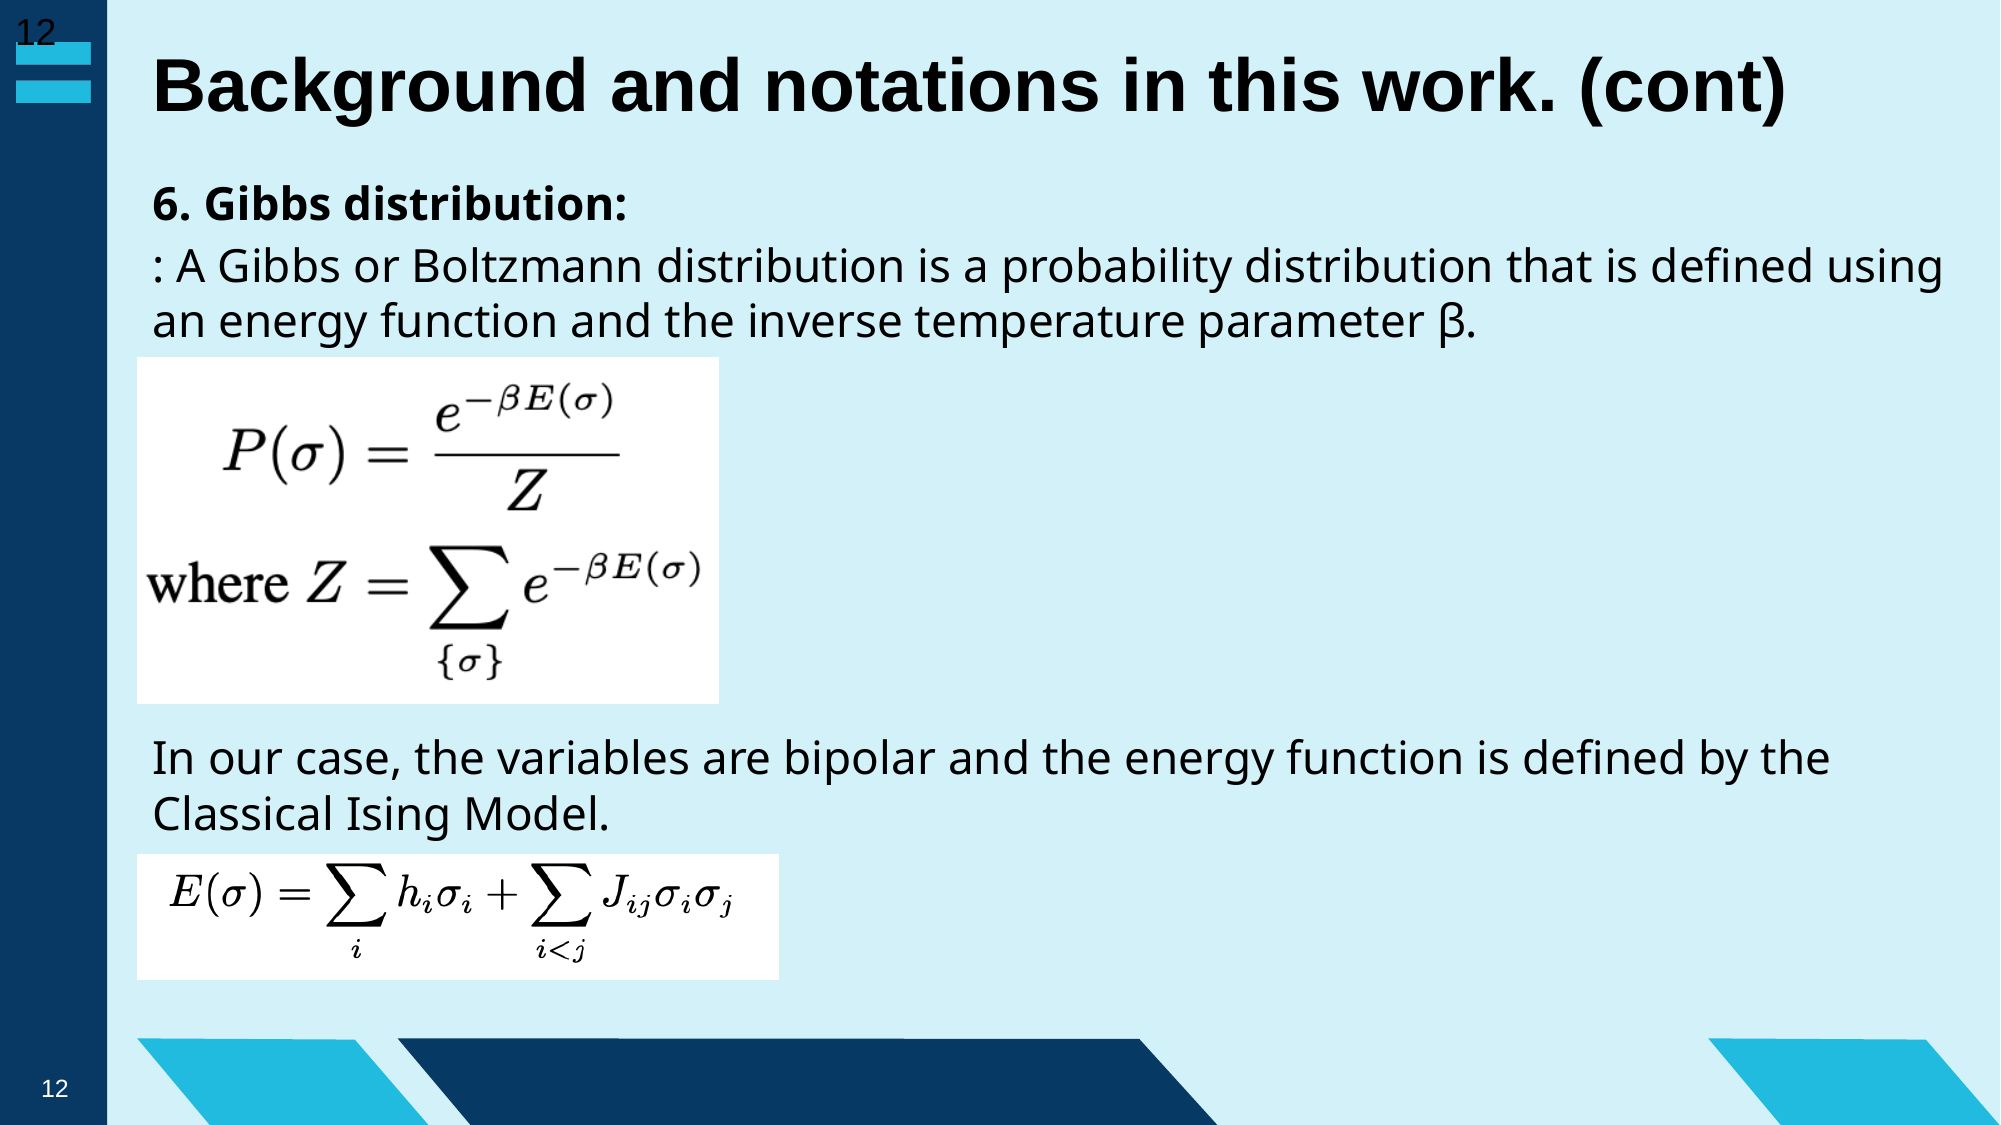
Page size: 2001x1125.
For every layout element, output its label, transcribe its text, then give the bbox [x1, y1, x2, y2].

title Background and notations in this work. (cont) [493, 29, 1932, 132]
picture [137, 854, 779, 980]
picture [137, 357, 719, 704]
slide_number ‹#› [0, 0, 493, 493]
list 6. Gibbs distribution: : A Gibbs or Boltzmann distribution is a probability distribution that is defined using an energy function and the inverse temperature parameter β. In our case, the variables are bipolar and the energy function is defined by the Classical Ising Model. [137, 166, 1964, 1014]
